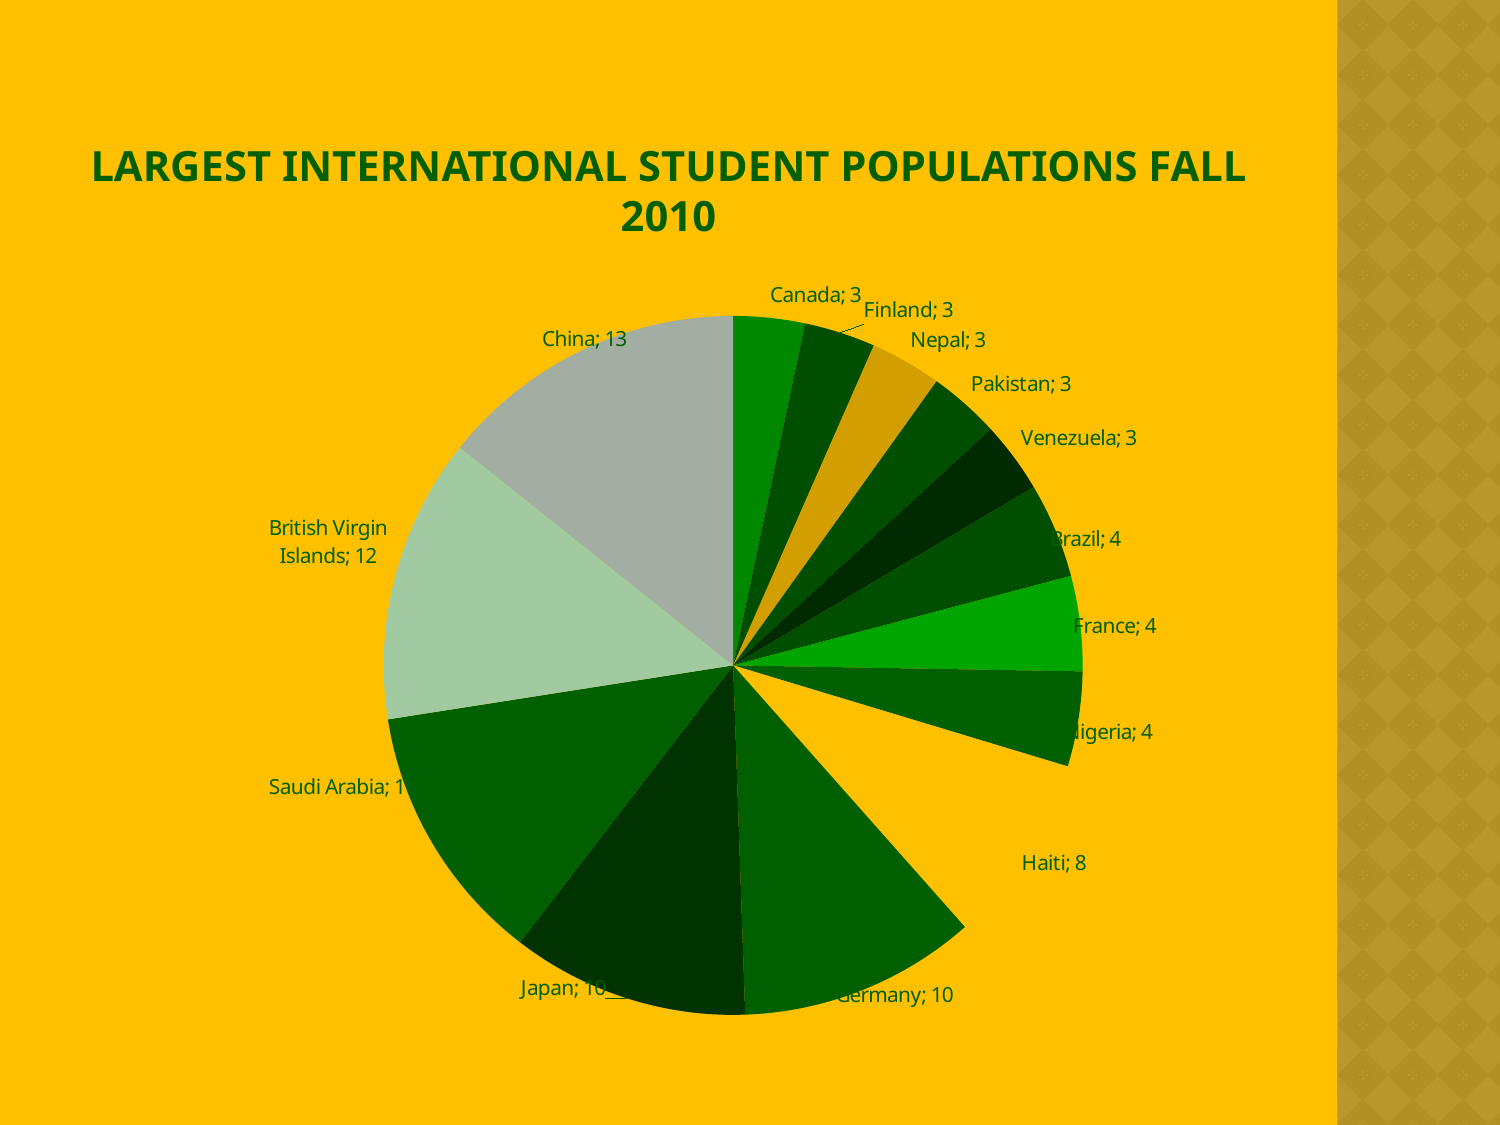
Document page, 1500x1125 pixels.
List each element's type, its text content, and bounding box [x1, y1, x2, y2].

title Largest international Student Populations Fall 2010 [75, 52, 1263, 240]
chart [74, 263, 1263, 1060]
